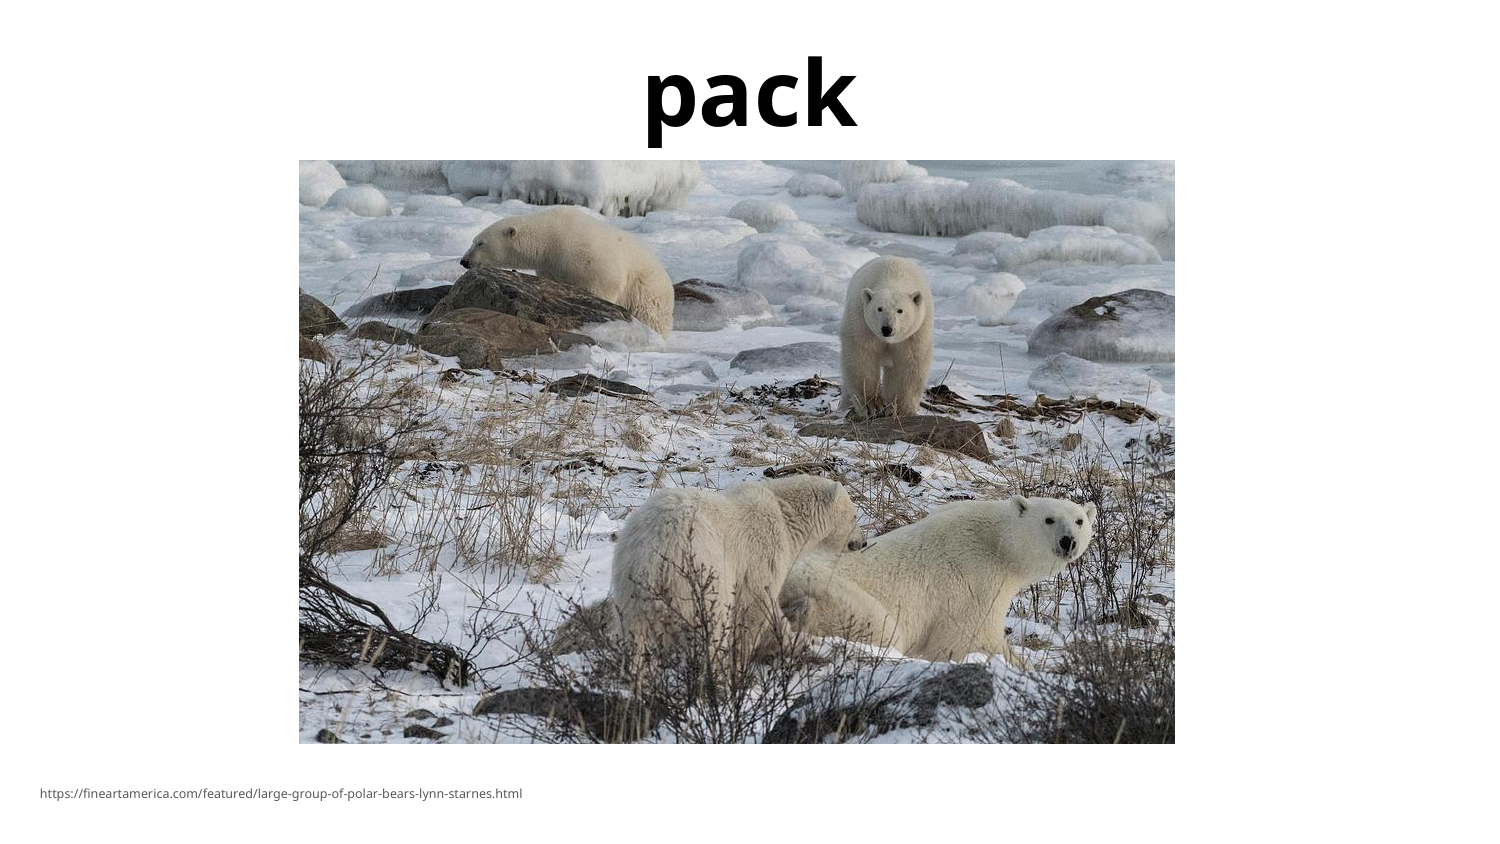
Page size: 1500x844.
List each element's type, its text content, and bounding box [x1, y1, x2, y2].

title pack [51, 20, 1449, 136]
picture [299, 159, 1175, 744]
list https://fineartamerica.com/featured/large-group-of-polar-bears-lynn-starnes.html [25, 768, 1449, 811]
